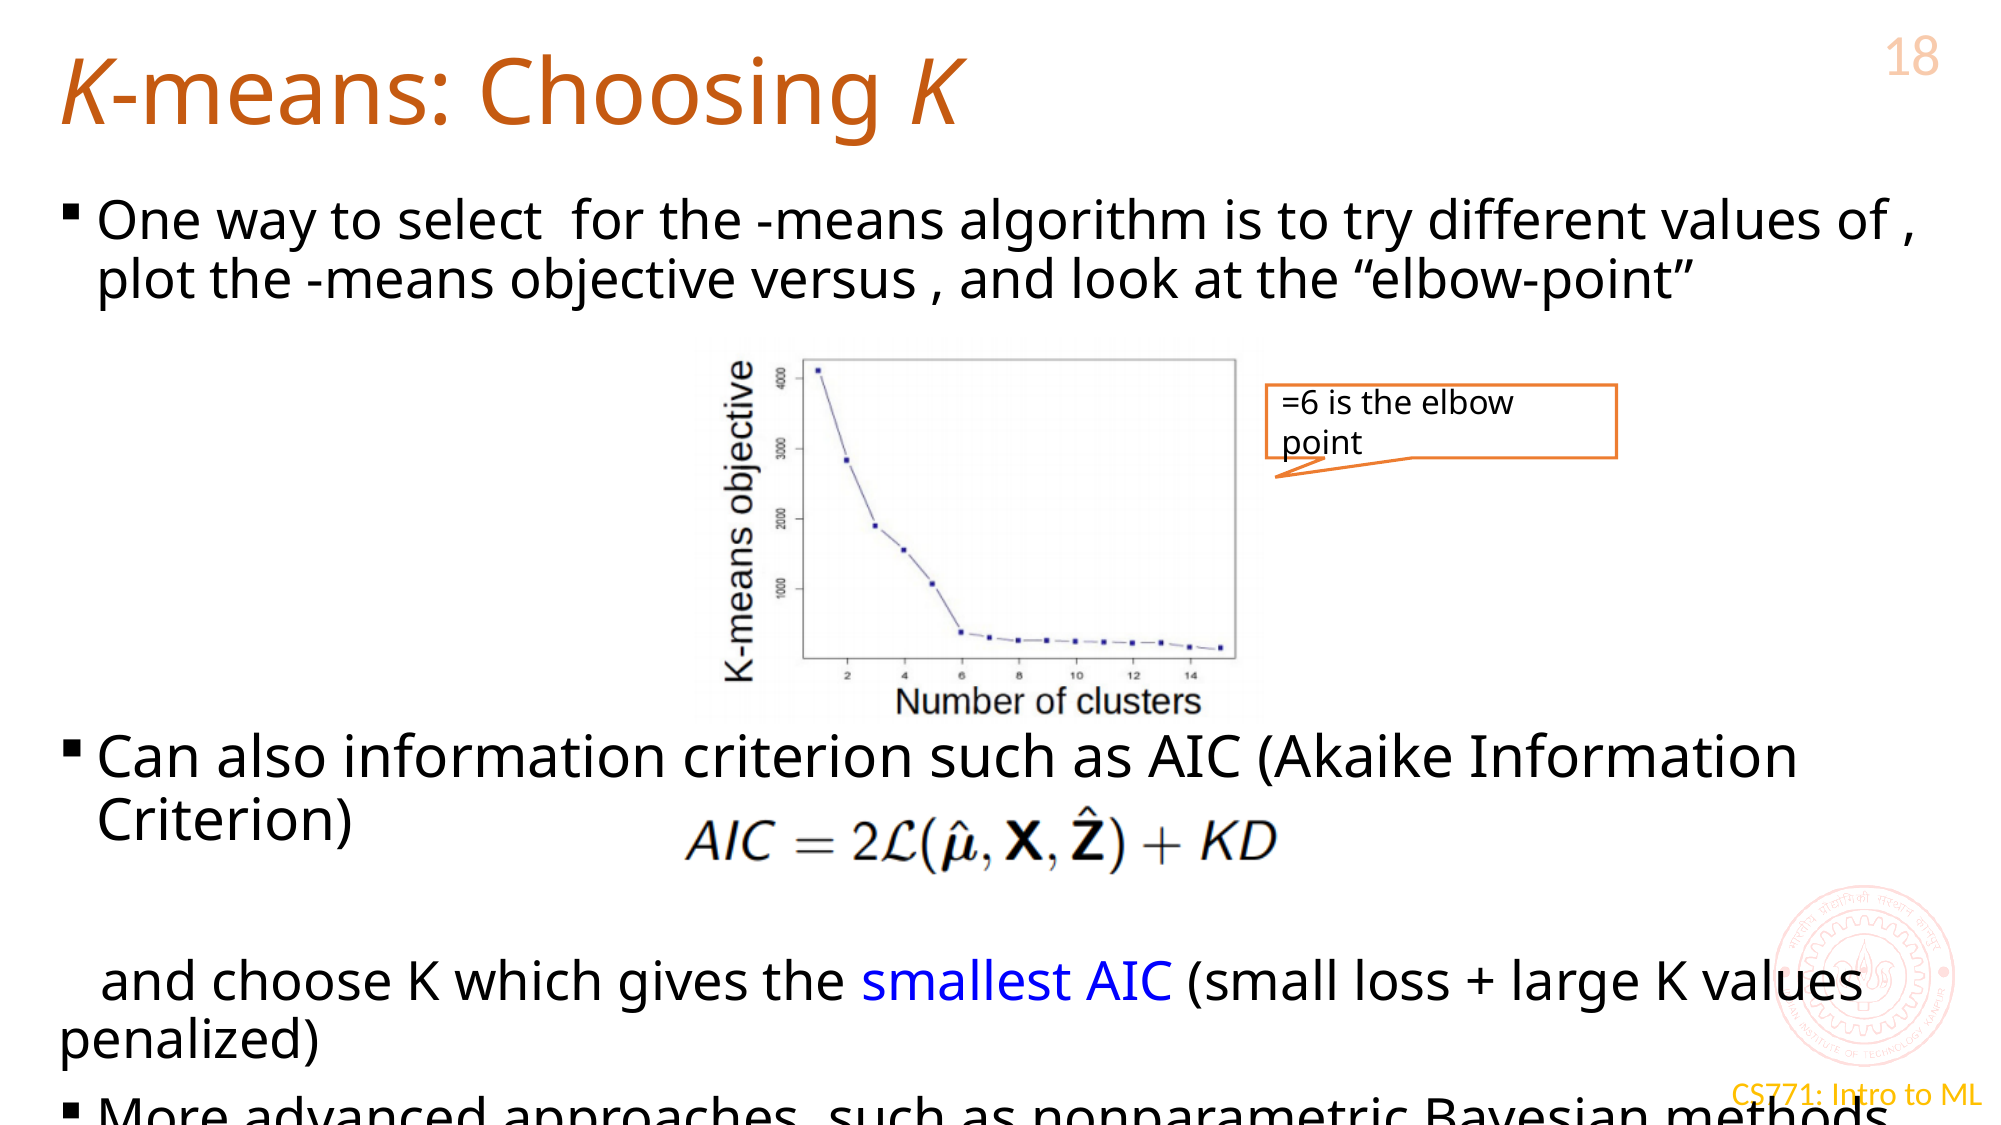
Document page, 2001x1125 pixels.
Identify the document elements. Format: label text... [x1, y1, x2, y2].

picture [671, 803, 1287, 876]
picture [694, 337, 1264, 724]
title K-means: Choosing K [43, 27, 1970, 163]
slide_number 18 [1857, 22, 1957, 83]
